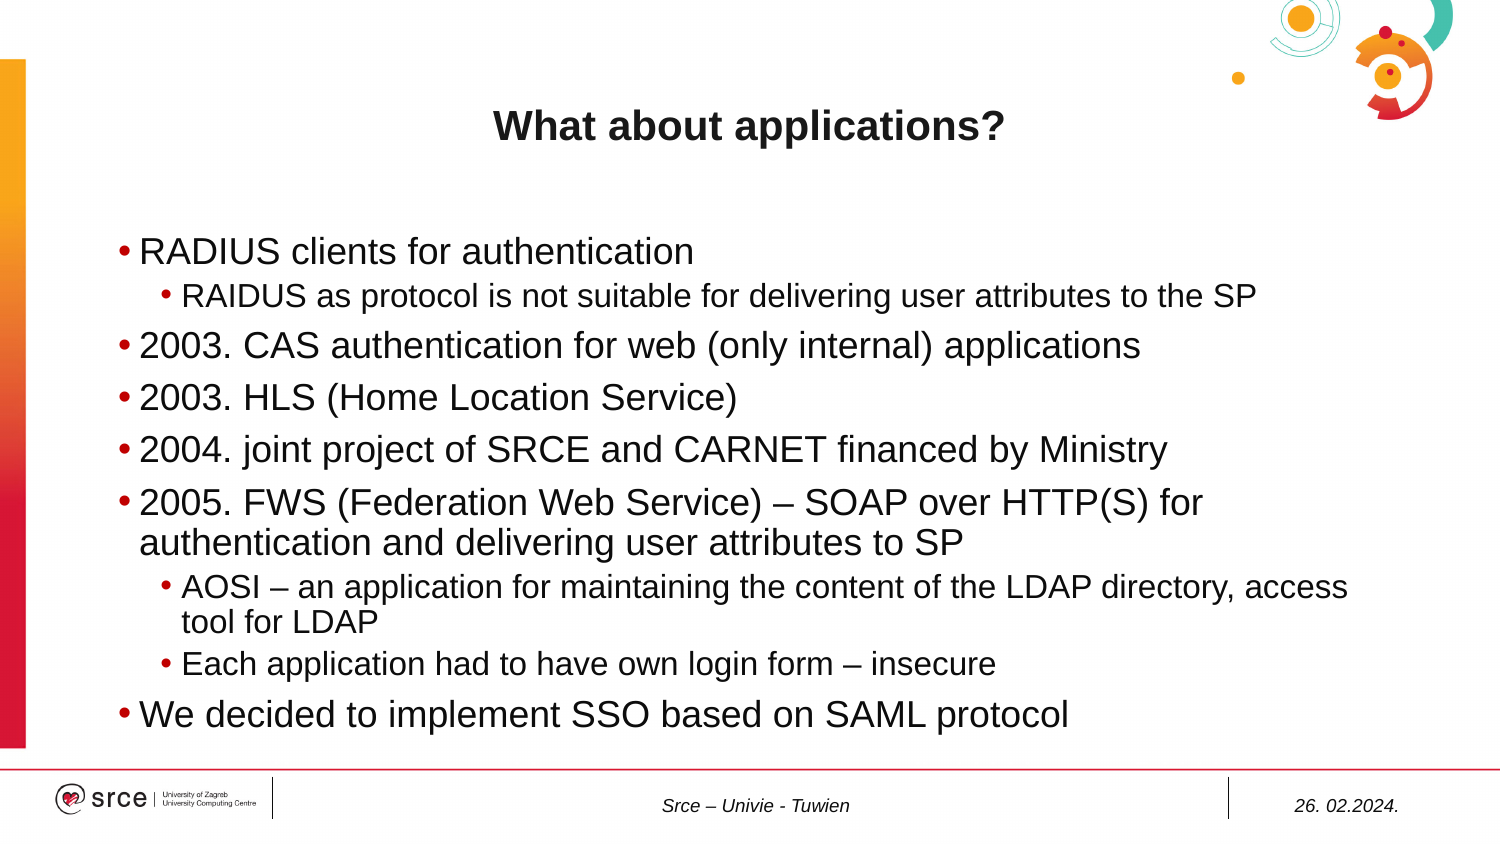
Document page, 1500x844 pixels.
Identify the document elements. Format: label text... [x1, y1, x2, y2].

footer Srce – Univie - Tuwien [336, 782, 1176, 828]
title What about applications? [103, 44, 1397, 208]
picture [0, 0, 1500, 844]
list RADIUS clients for authentication RAIDUS as protocol is not suitable for delivering user attributes to the SP 2003. CAS authentication for web (only internal) applications 2003. HLS (Home Location Service) 2004. joint project of SRCE and CARNET financed by Ministry 2005. FWS (Federation Web Service) – SOAP over HTTP(S) for authentication and delivering user attributes to SP AOSI – an application for maintaining the content of the LDAP directory, access tool for LDAP Each application had to have own login form – insecure We decided to implement SSO based on SAML protocol [103, 224, 1397, 760]
slide_number 26. 02.2024. [1240, 782, 1454, 828]
